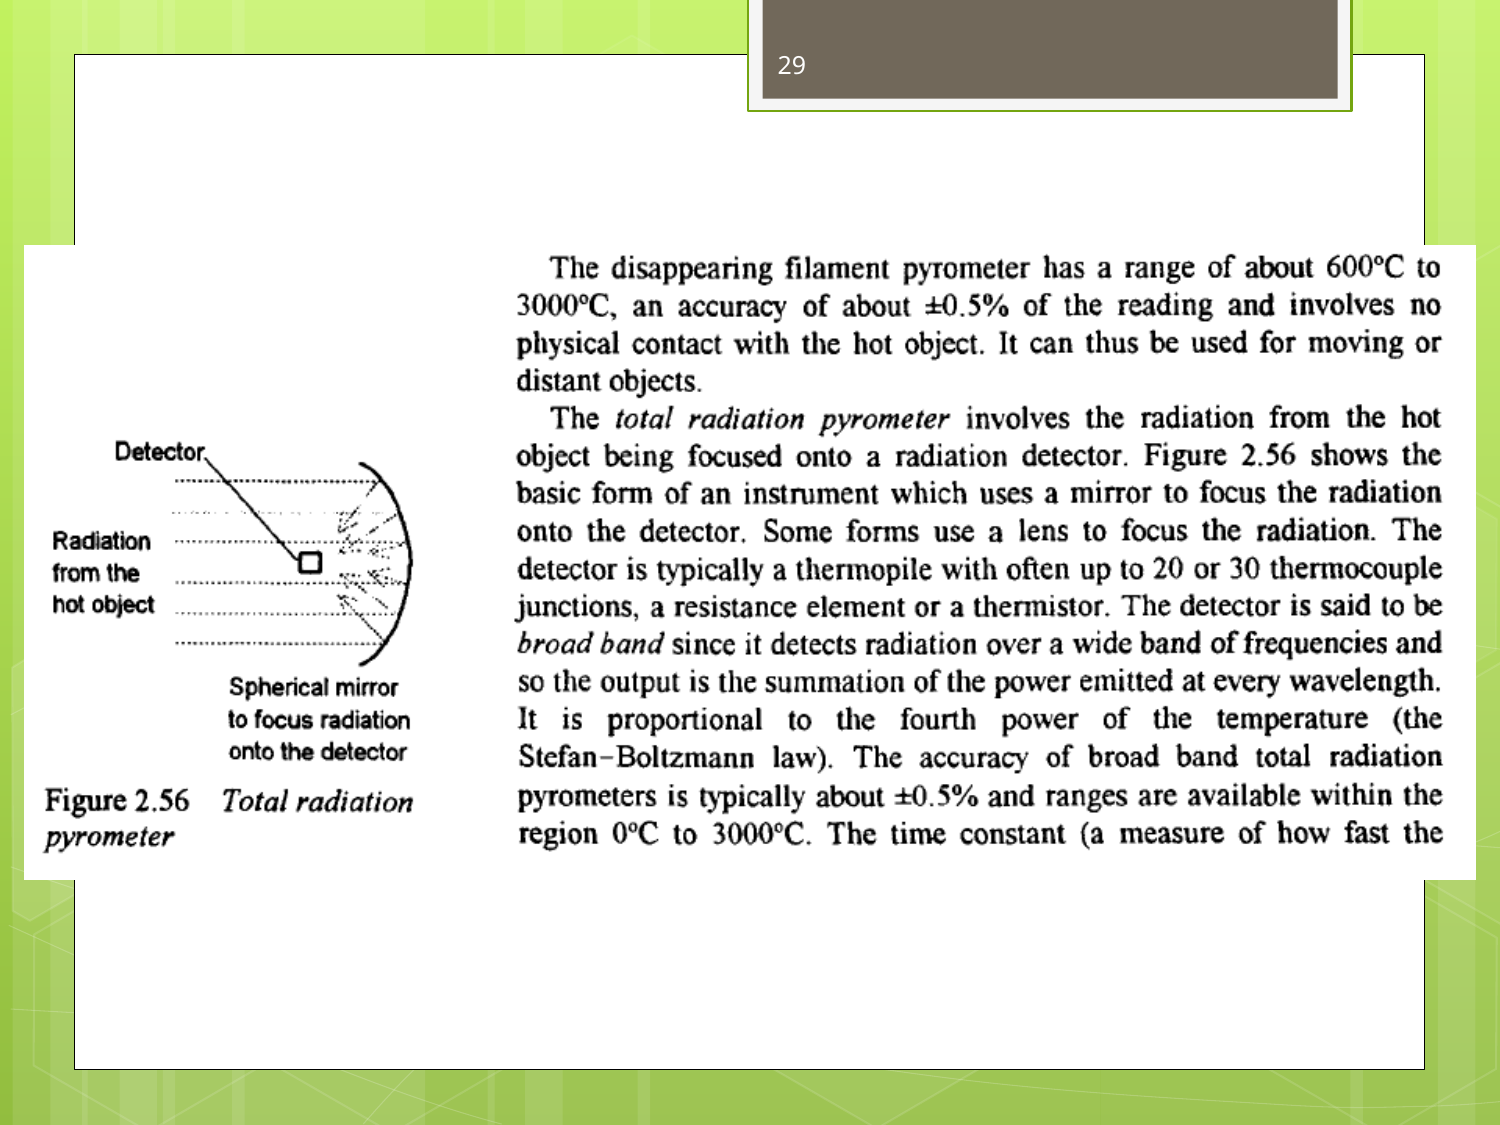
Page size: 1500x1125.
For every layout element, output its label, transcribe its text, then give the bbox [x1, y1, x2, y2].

slide_number 29 [762, 36, 982, 97]
picture [23, 244, 1476, 880]
